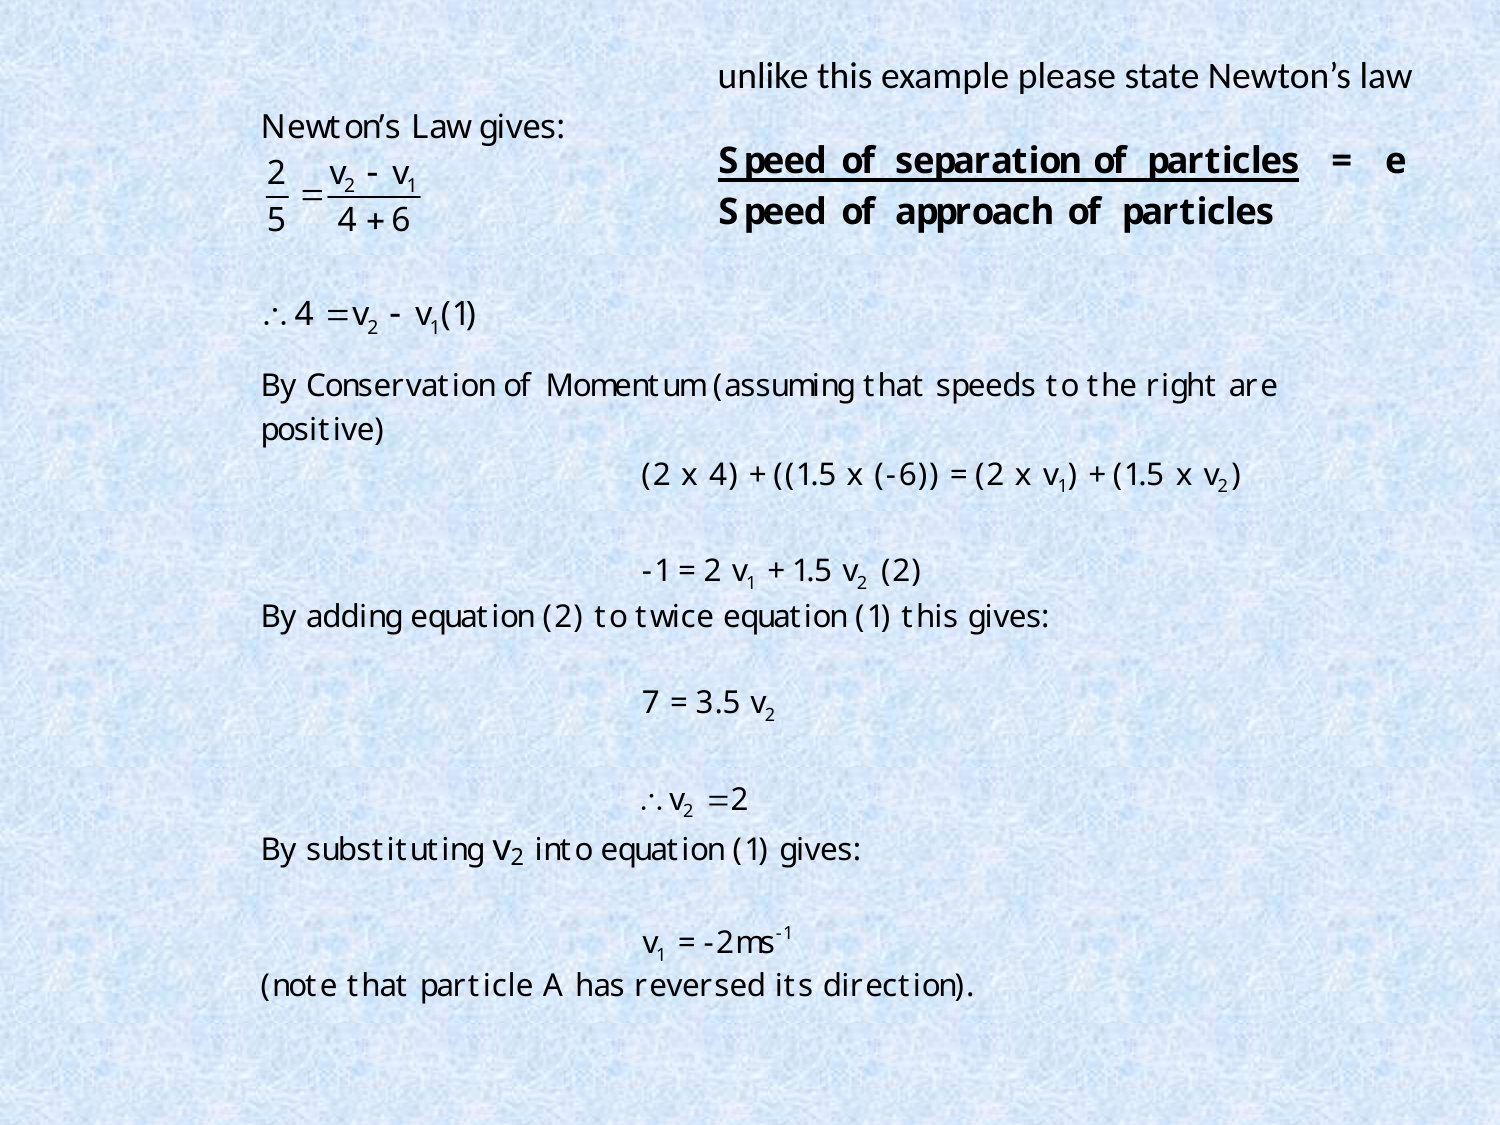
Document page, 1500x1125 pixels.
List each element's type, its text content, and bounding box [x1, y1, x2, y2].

picture [0, 0, 1500, 1125]
text_box unlike this example please state Newton’s law [702, 44, 1436, 101]
